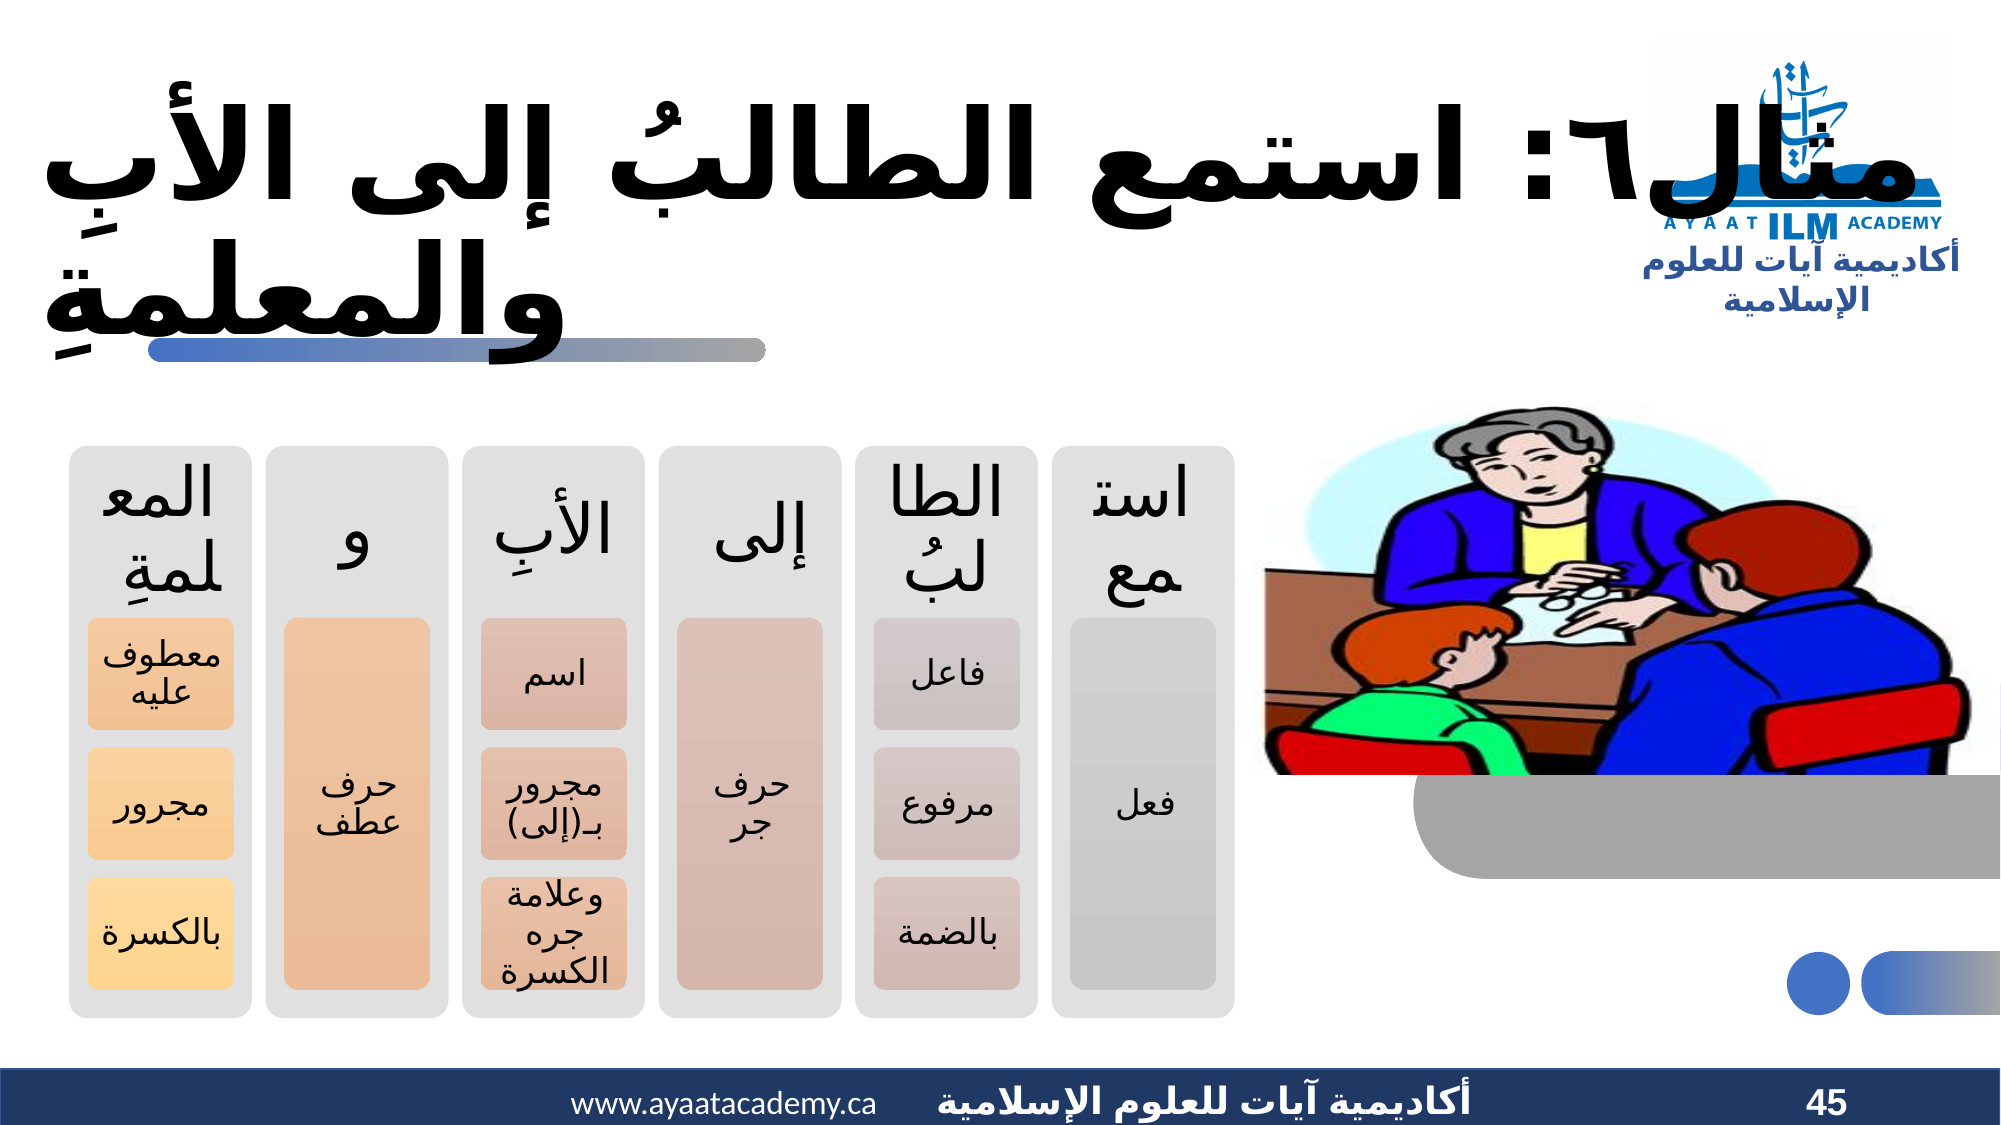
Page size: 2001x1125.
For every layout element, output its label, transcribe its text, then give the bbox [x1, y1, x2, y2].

slide_number 45 [1412, 1070, 1863, 1125]
title مثال٦: استمع الطالبُ إلى الأبِ والمعلمةِ [24, 162, 2000, 291]
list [68, 445, 1235, 1019]
picture [1235, 406, 2000, 775]
picture [1651, 37, 1952, 162]
